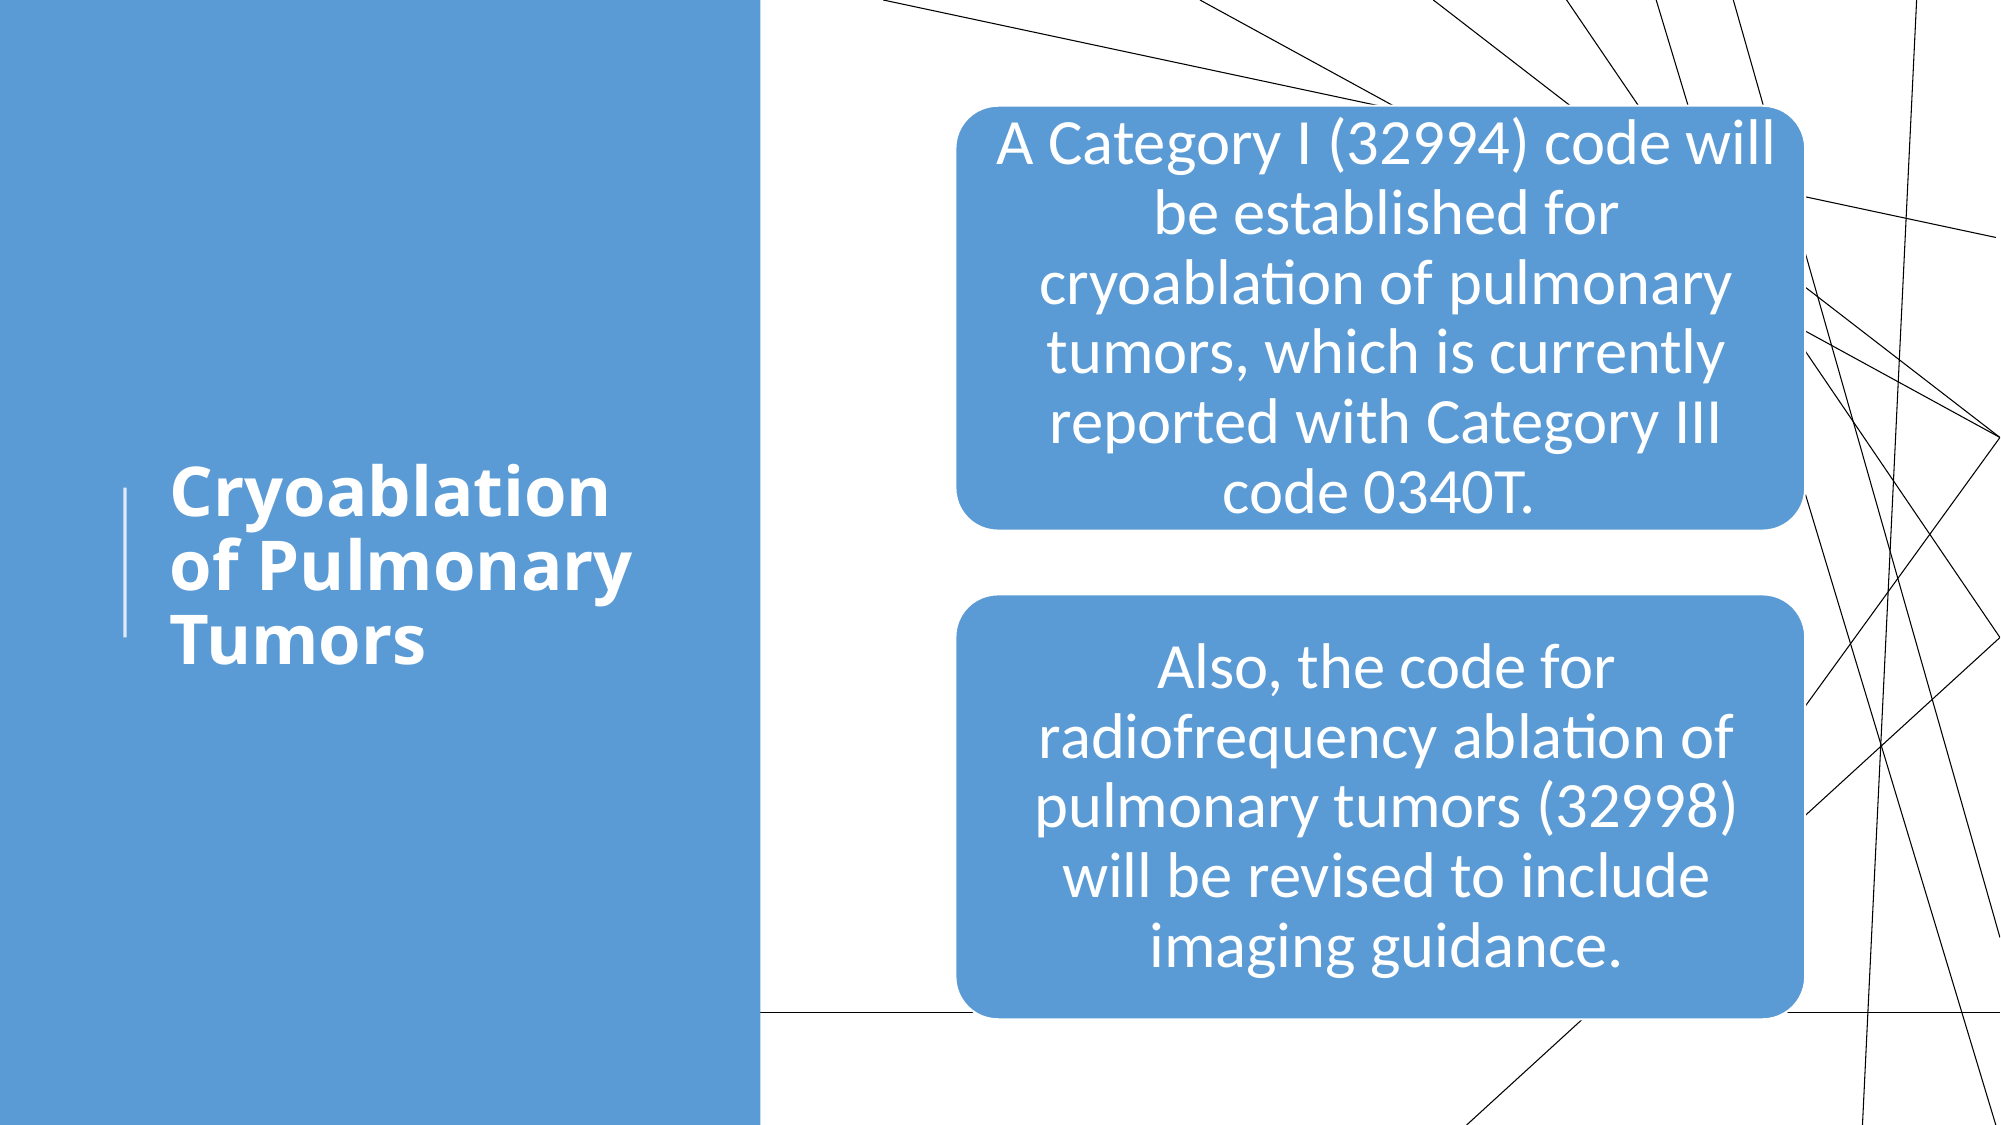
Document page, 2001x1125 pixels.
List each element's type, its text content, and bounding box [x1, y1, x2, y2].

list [866, 105, 1895, 1020]
text_box [0, 0, 761, 1125]
title Cryoablation of Pulmonary Tumors [154, 116, 708, 1020]
